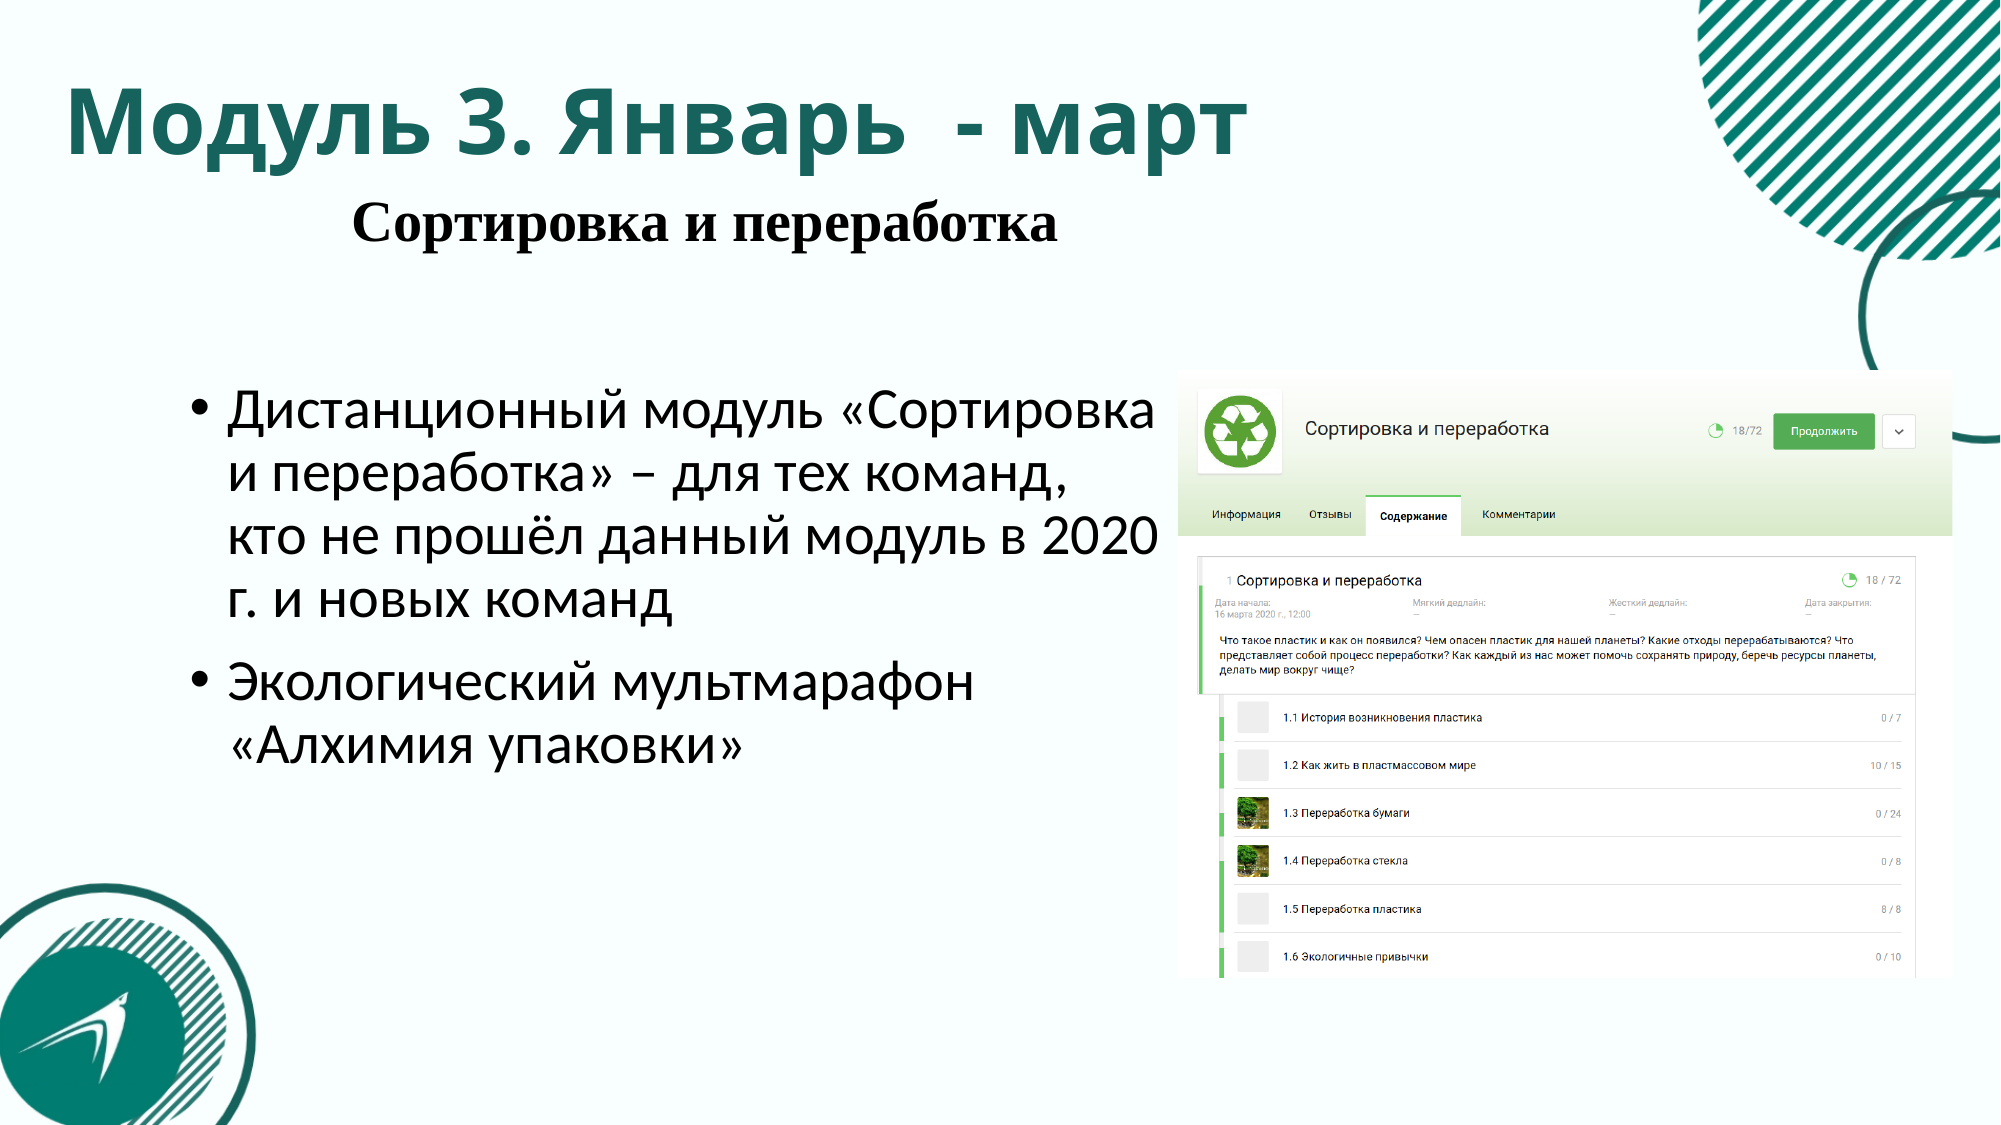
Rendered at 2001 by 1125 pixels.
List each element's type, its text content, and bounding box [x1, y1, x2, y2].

picture [0, 0, 2001, 1125]
text_box Дистанционный модуль «Сортировка и переработка» – для тех команд, кто не прошёл данный модуль в 2020 г. и новых команд Экологический мультмарафон «Алхимия упаковки» [174, 370, 1177, 1085]
title Модуль 3. Январь - март [41, 30, 1272, 183]
list Сортировка и переработка [41, 183, 1368, 416]
